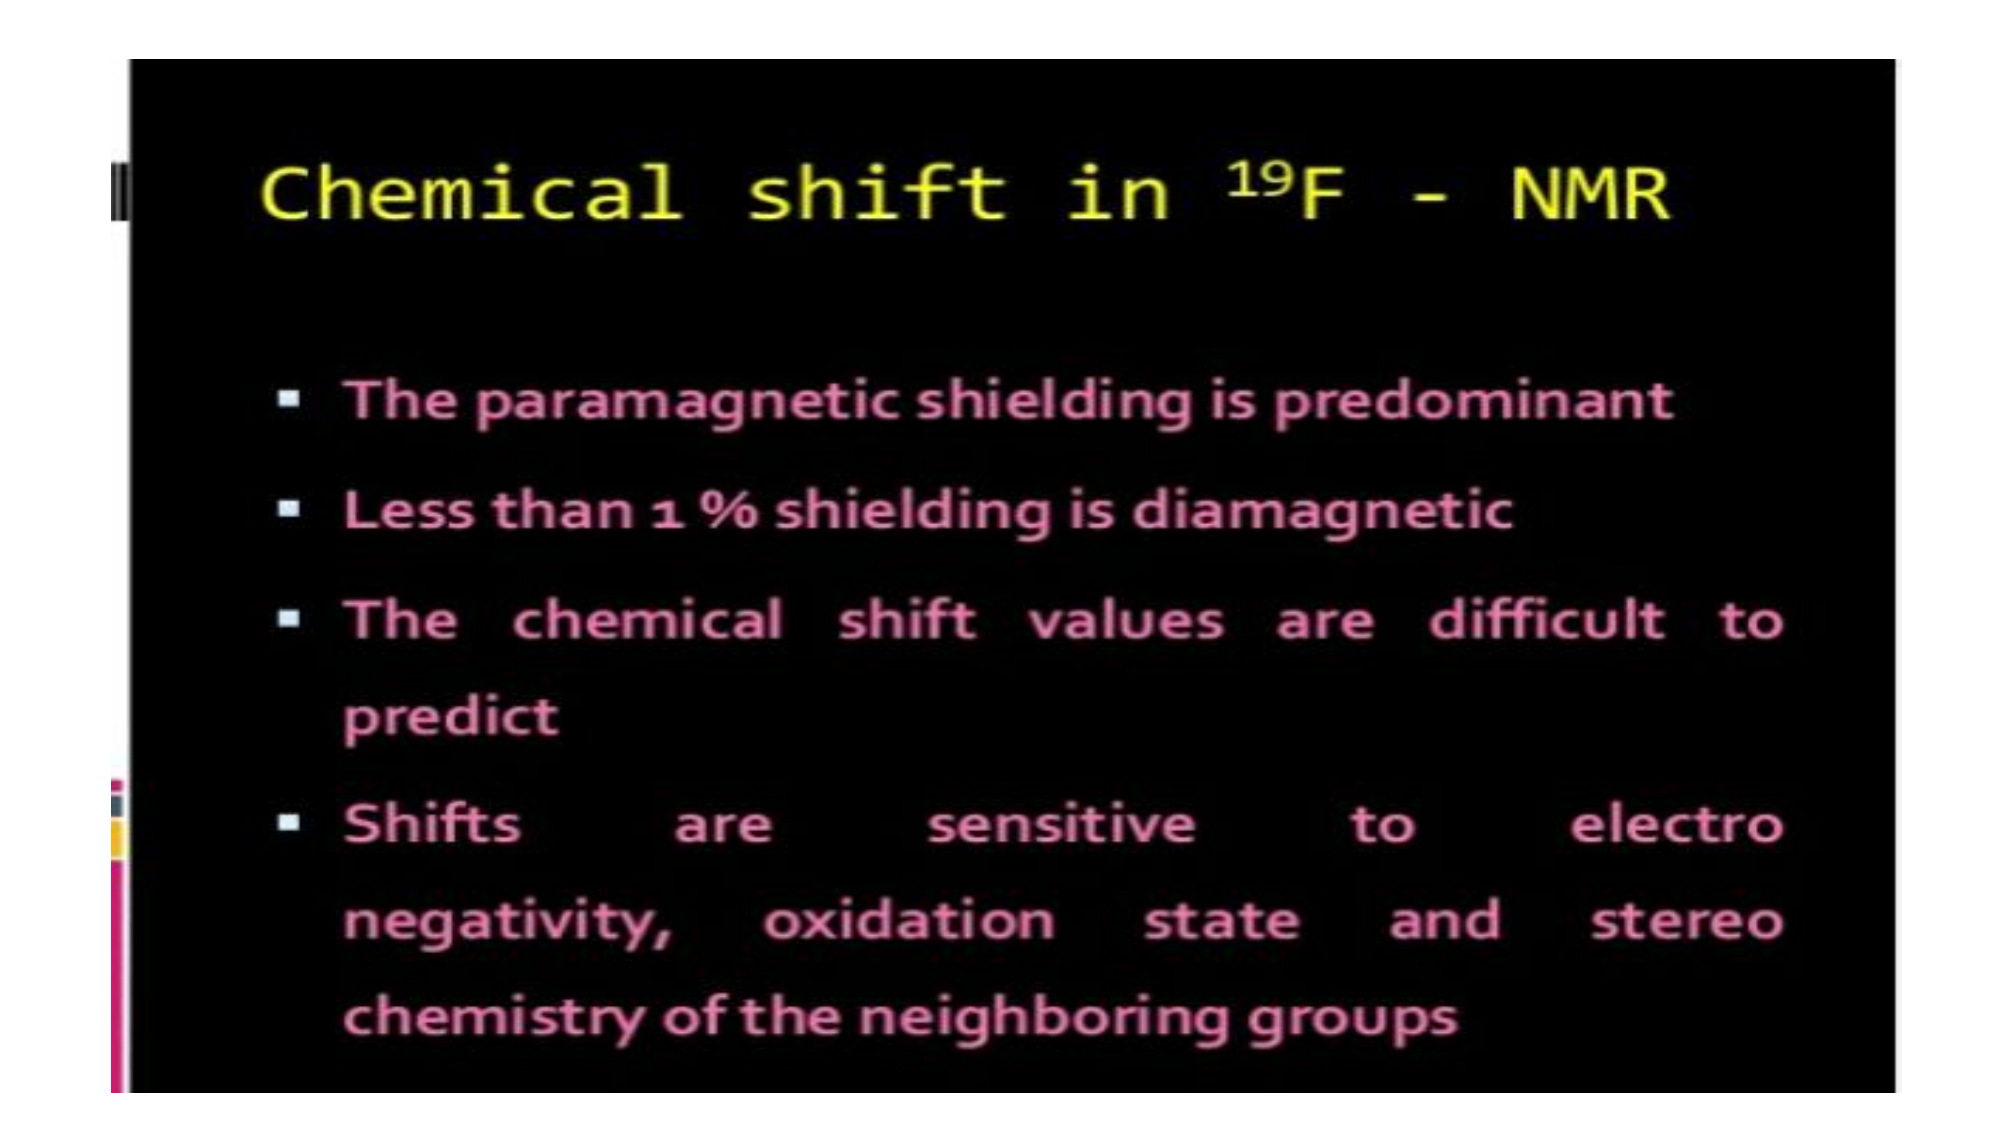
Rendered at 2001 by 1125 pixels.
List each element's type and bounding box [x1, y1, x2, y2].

list [111, 59, 1902, 1093]
